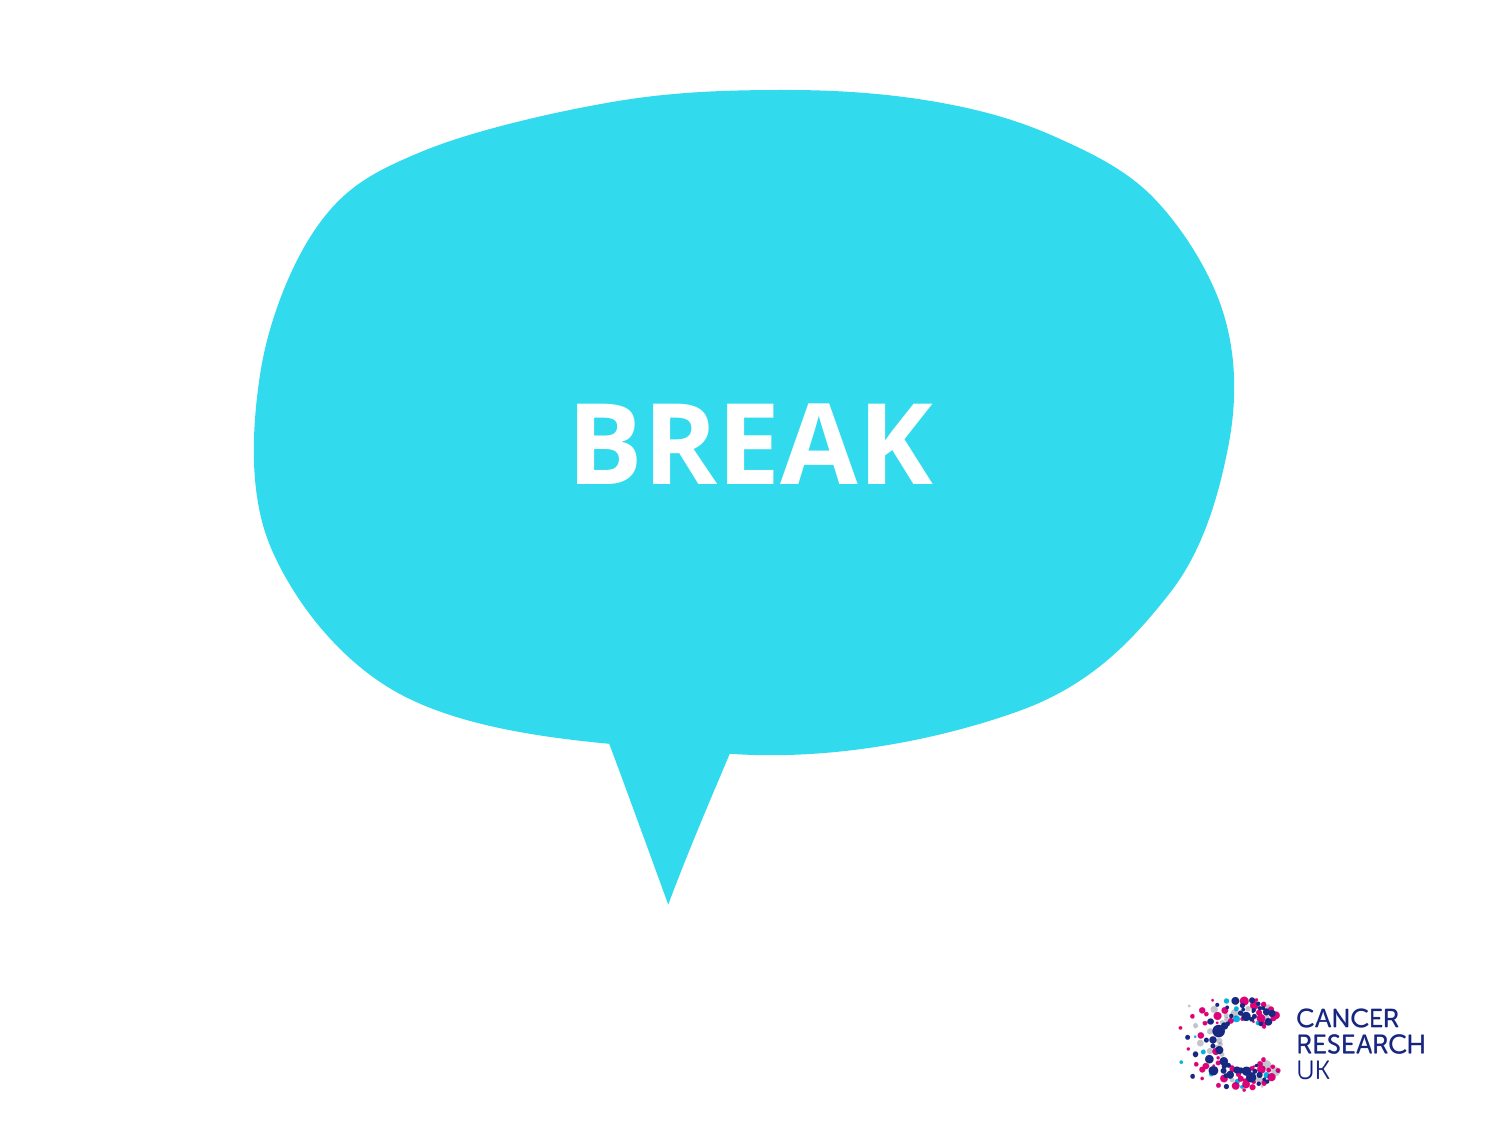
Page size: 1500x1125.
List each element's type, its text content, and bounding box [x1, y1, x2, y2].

text_box BREAK [327, 267, 1174, 643]
text_box [333, 643, 1127, 907]
picture [1159, 977, 1443, 1111]
text_box [253, 89, 1235, 636]
